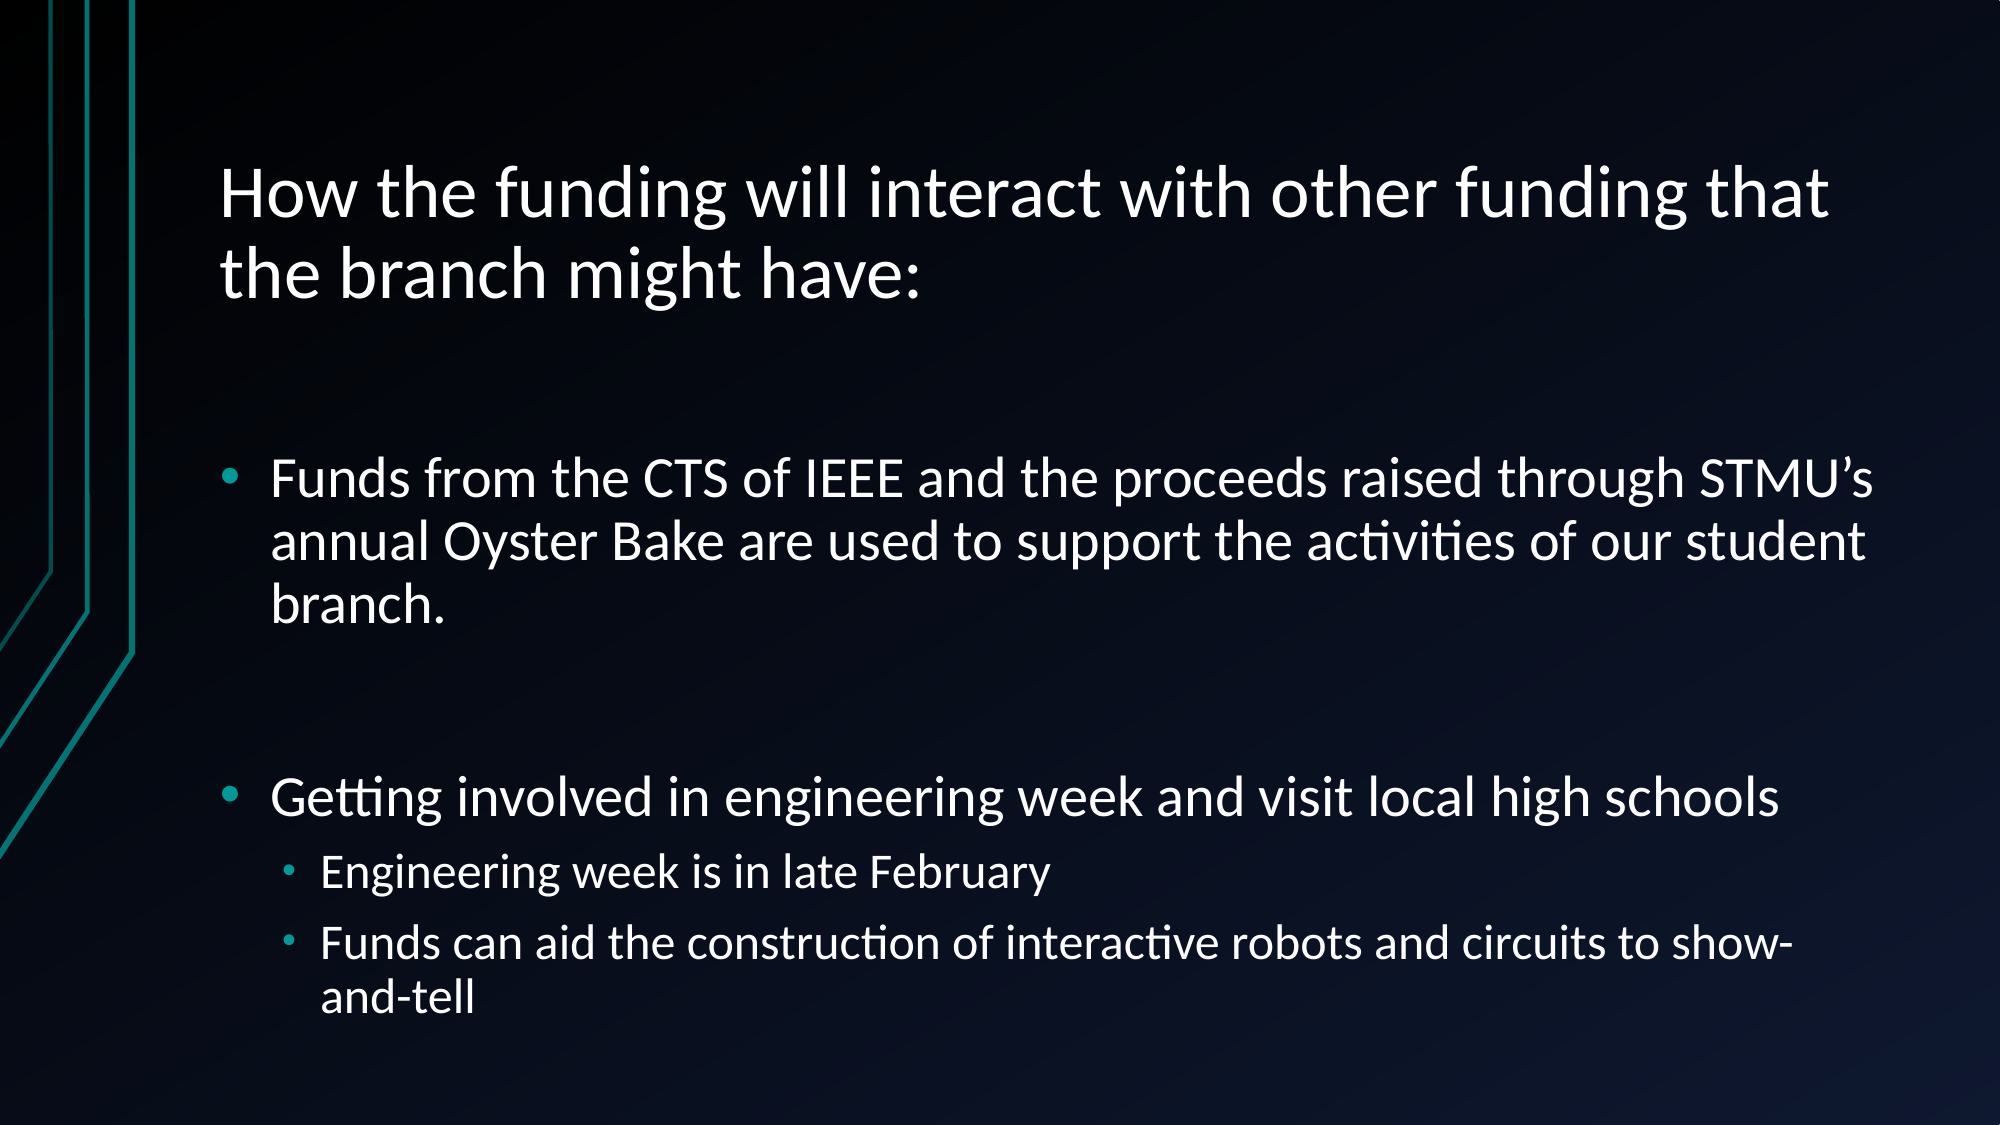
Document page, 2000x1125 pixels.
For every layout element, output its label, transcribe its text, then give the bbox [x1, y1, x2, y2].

title How the funding will interact with other funding that the branch might have: [199, 124, 1900, 325]
list Funds from the CTS of IEEE and the proceeds raised through STMU’s annual Oyster Bake are used to support the activities of our student branch. Getting involved in engineering week and visit local high schools Engineering week is in late February Funds can aid the construction of interactive robots and circuits to show-and-tell [199, 437, 1900, 1038]
